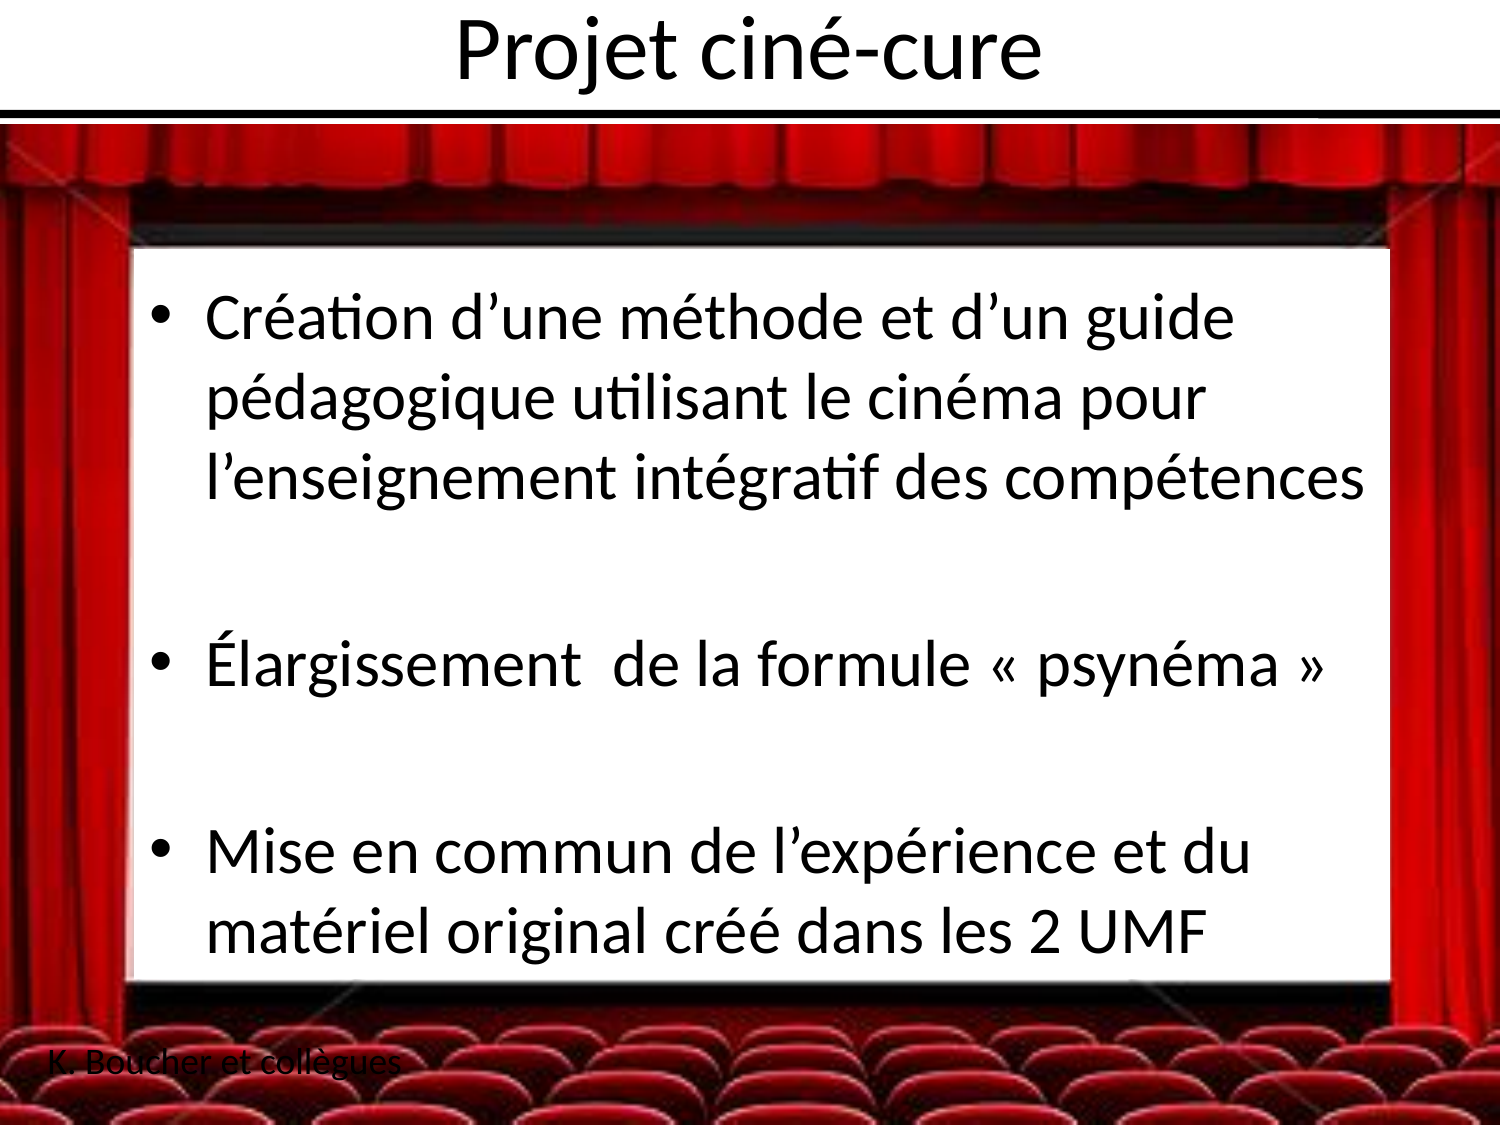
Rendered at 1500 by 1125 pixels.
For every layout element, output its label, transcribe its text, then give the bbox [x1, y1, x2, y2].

text_box K. Boucher et collègues [33, 1029, 418, 1090]
list Création d’une méthode et d’un guide pédagogique utilisant le cinéma pour l’enseignement intégratif des compétences Élargissement de la formule « psynéma » Mise en commun de l’expérience et du matériel original créé dans les 2 UMF [134, 265, 1485, 1008]
title Projet ciné-cure [75, 0, 1425, 137]
picture [0, 124, 1500, 1125]
